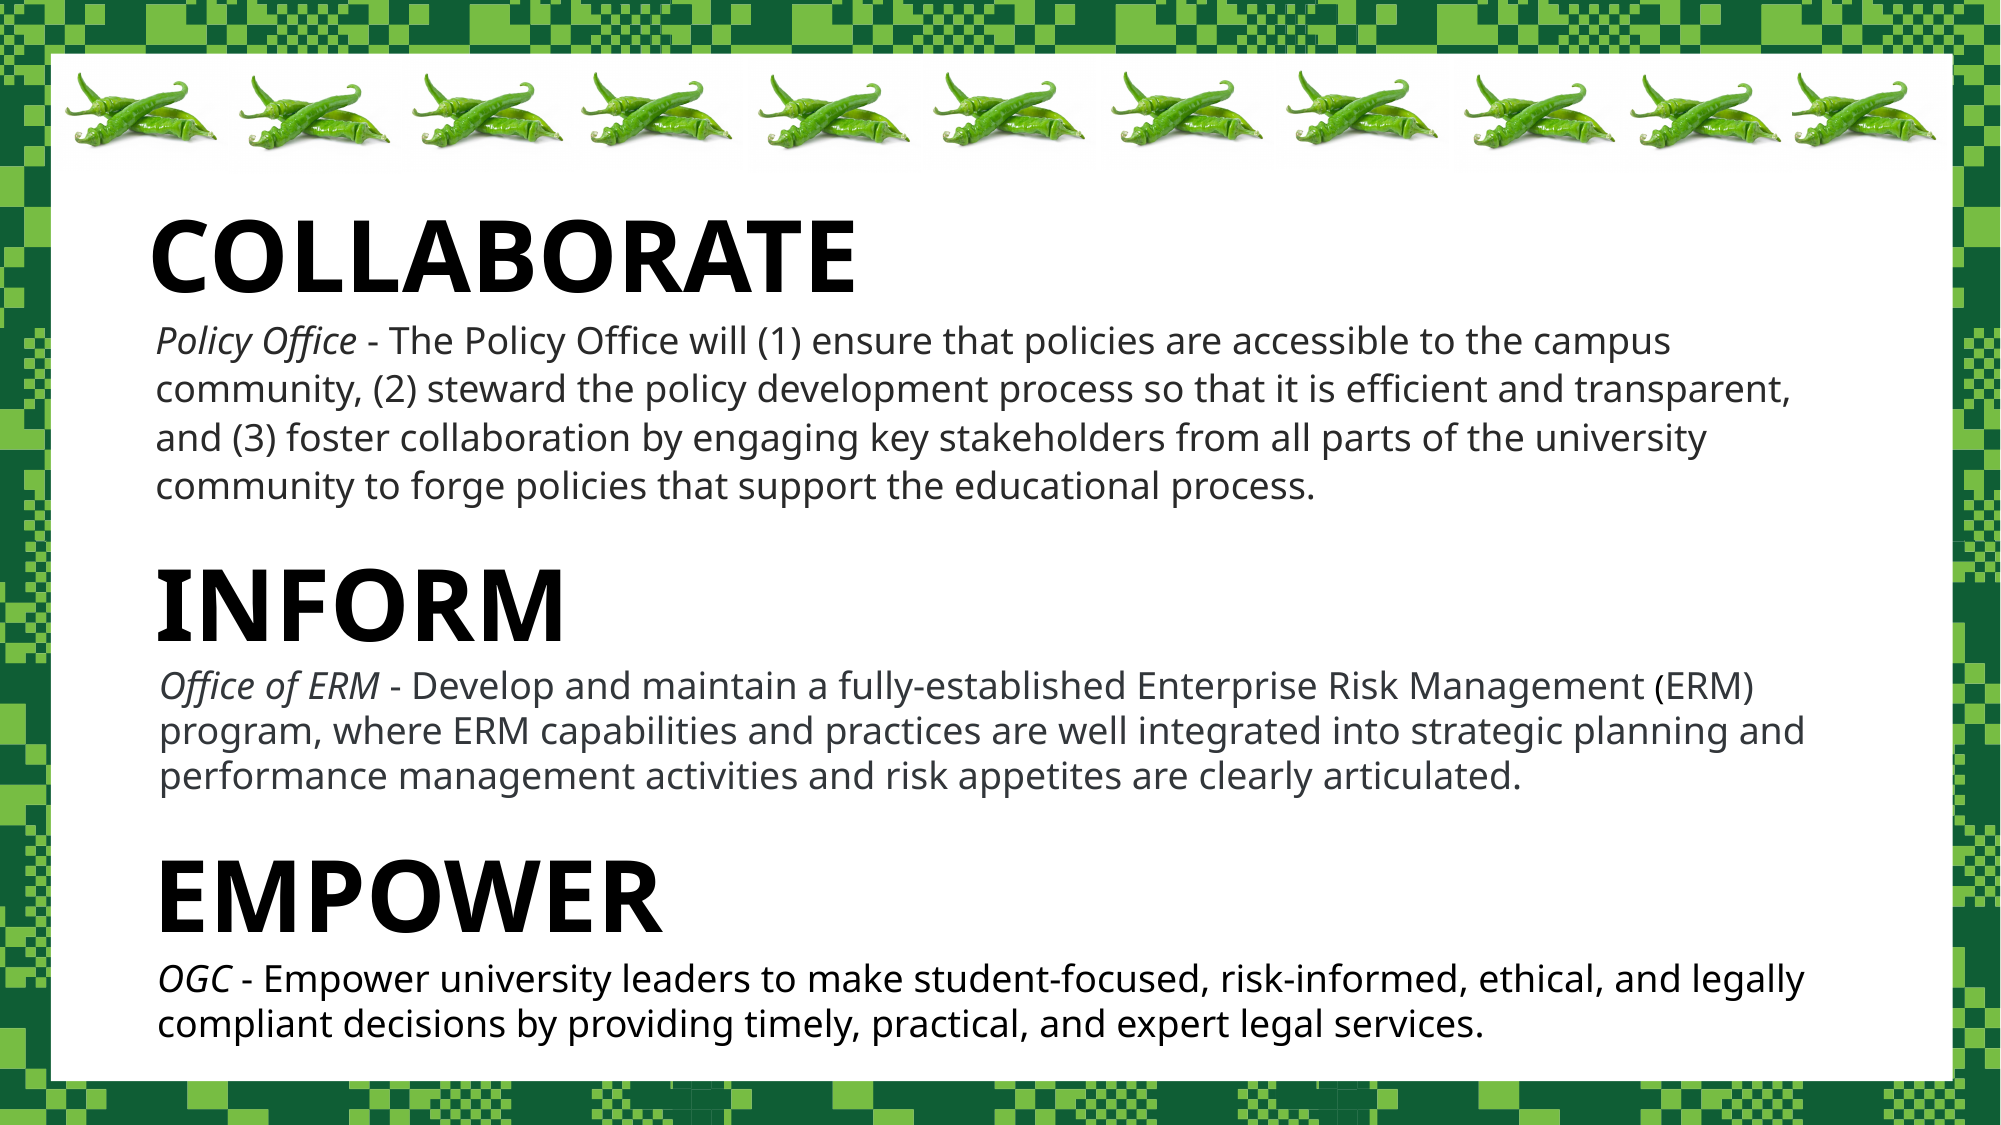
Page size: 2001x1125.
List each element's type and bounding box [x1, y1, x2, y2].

text_box [138, 825, 1828, 1054]
picture [1454, 56, 1947, 173]
picture [748, 58, 921, 173]
picture [1276, 54, 1449, 169]
text_box [140, 534, 1864, 807]
picture [630, 1082, 1275, 1125]
picture [55, 56, 228, 171]
picture [229, 59, 401, 174]
picture [0, 0, 2001, 1125]
text_box [133, 185, 1831, 515]
picture [923, 56, 1096, 171]
picture [1101, 55, 1274, 170]
picture [402, 56, 743, 172]
